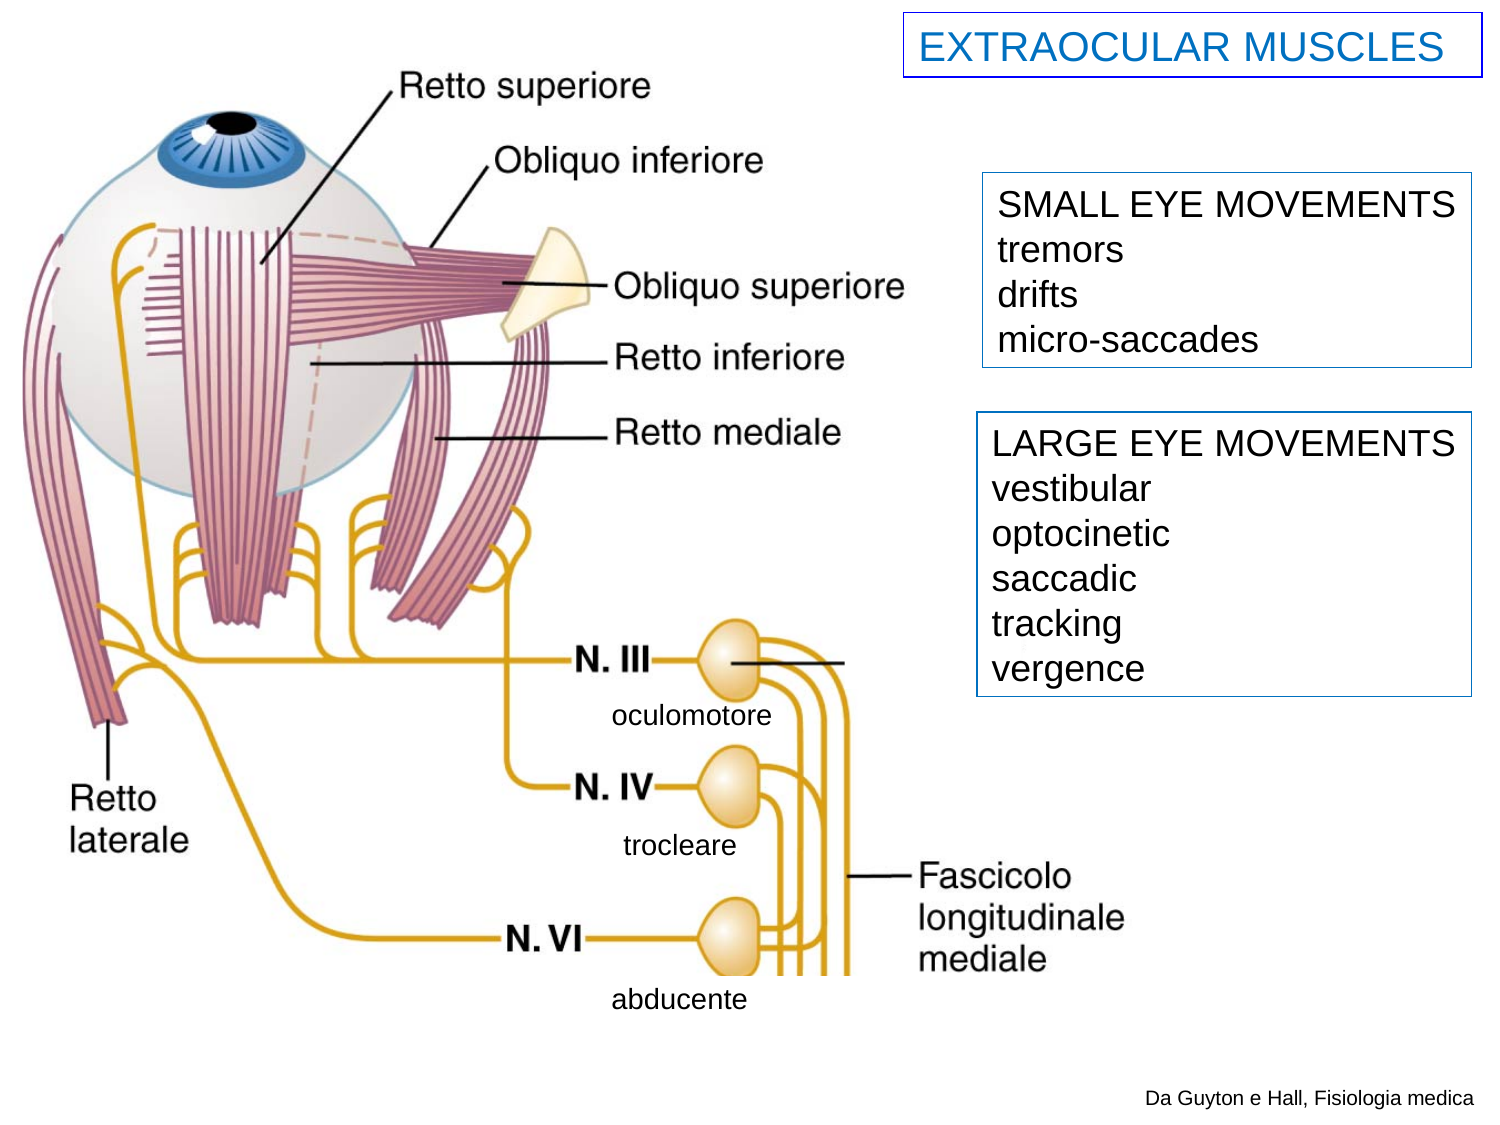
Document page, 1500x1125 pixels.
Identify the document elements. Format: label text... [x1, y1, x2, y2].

picture [22, 66, 1137, 977]
text_box EXTRAOCULAR MUSCLES [903, 12, 1483, 78]
text_box LARGE EYE MOVEMENTS vestibular optocinetic saccadic tracking vergence [1141, 411, 1472, 697]
text_box abducente [596, 984, 764, 1023]
text_box Da Guyton e Hall, Fisiologia medica [1130, 1077, 1489, 1118]
text_box SMALL EYE MOVEMENTS tremors drifts micro-saccades [1141, 172, 1472, 368]
